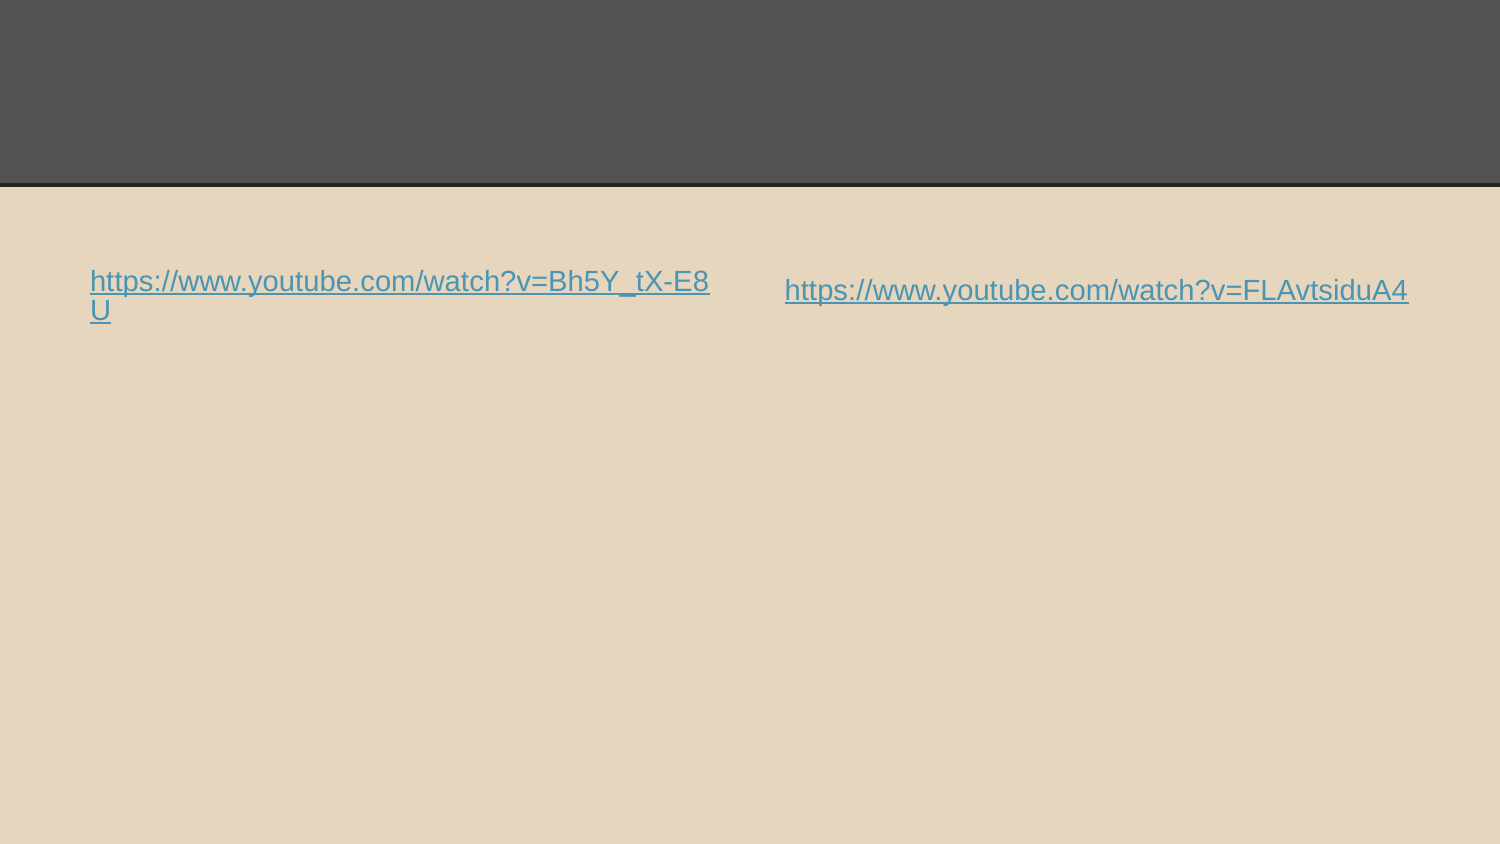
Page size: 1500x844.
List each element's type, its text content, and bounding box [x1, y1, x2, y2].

text_box https://www.youtube.com/watch?v=FLAvtsiduA4 [769, 251, 1425, 327]
text_box https://www.youtube.com/watch?v=Bh5Y_tX-E8U [74, 225, 731, 334]
